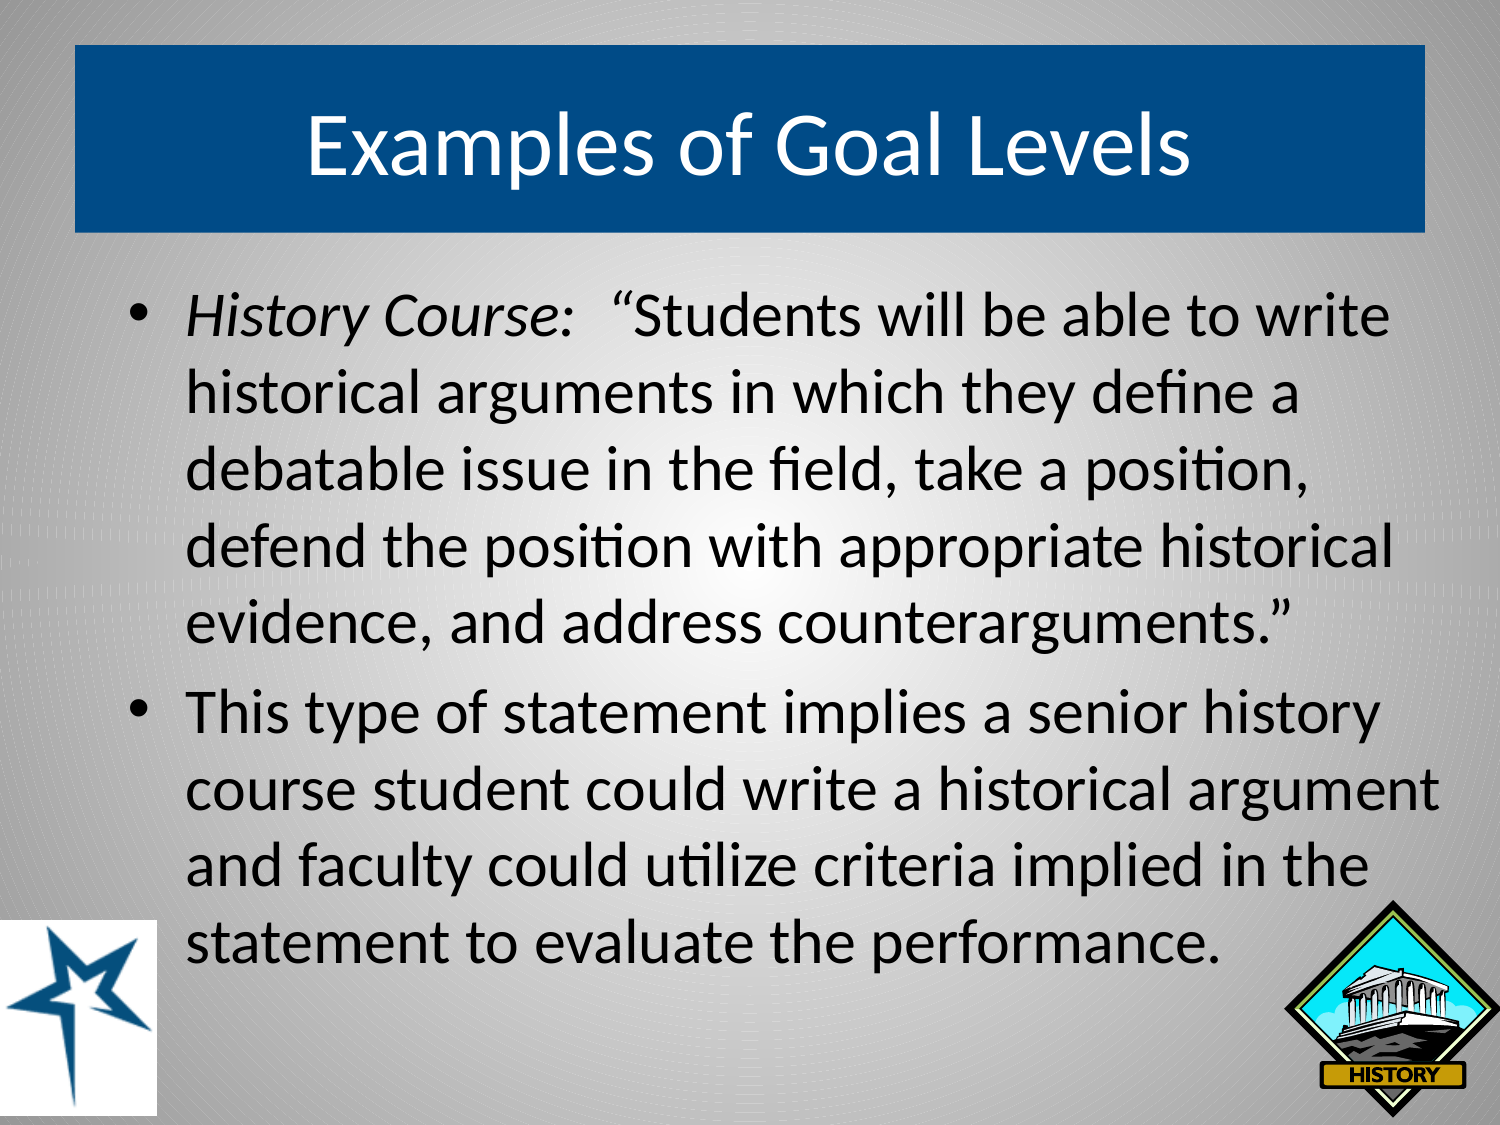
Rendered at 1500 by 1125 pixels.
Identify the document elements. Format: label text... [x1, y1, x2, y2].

title Examples of Goal Levels [75, 45, 1425, 233]
list History Course: “Students will be able to write historical arguments in which they define a debatable issue in the field, take a position, defend the position with appropriate historical evidence, and address counterarguments.” This type of statement implies a senior history course student could write a historical argument and faculty could utilize criteria implied in the statement to evaluate the performance. [112, 265, 1463, 1008]
picture [1283, 899, 1500, 1118]
picture [0, 920, 157, 1116]
